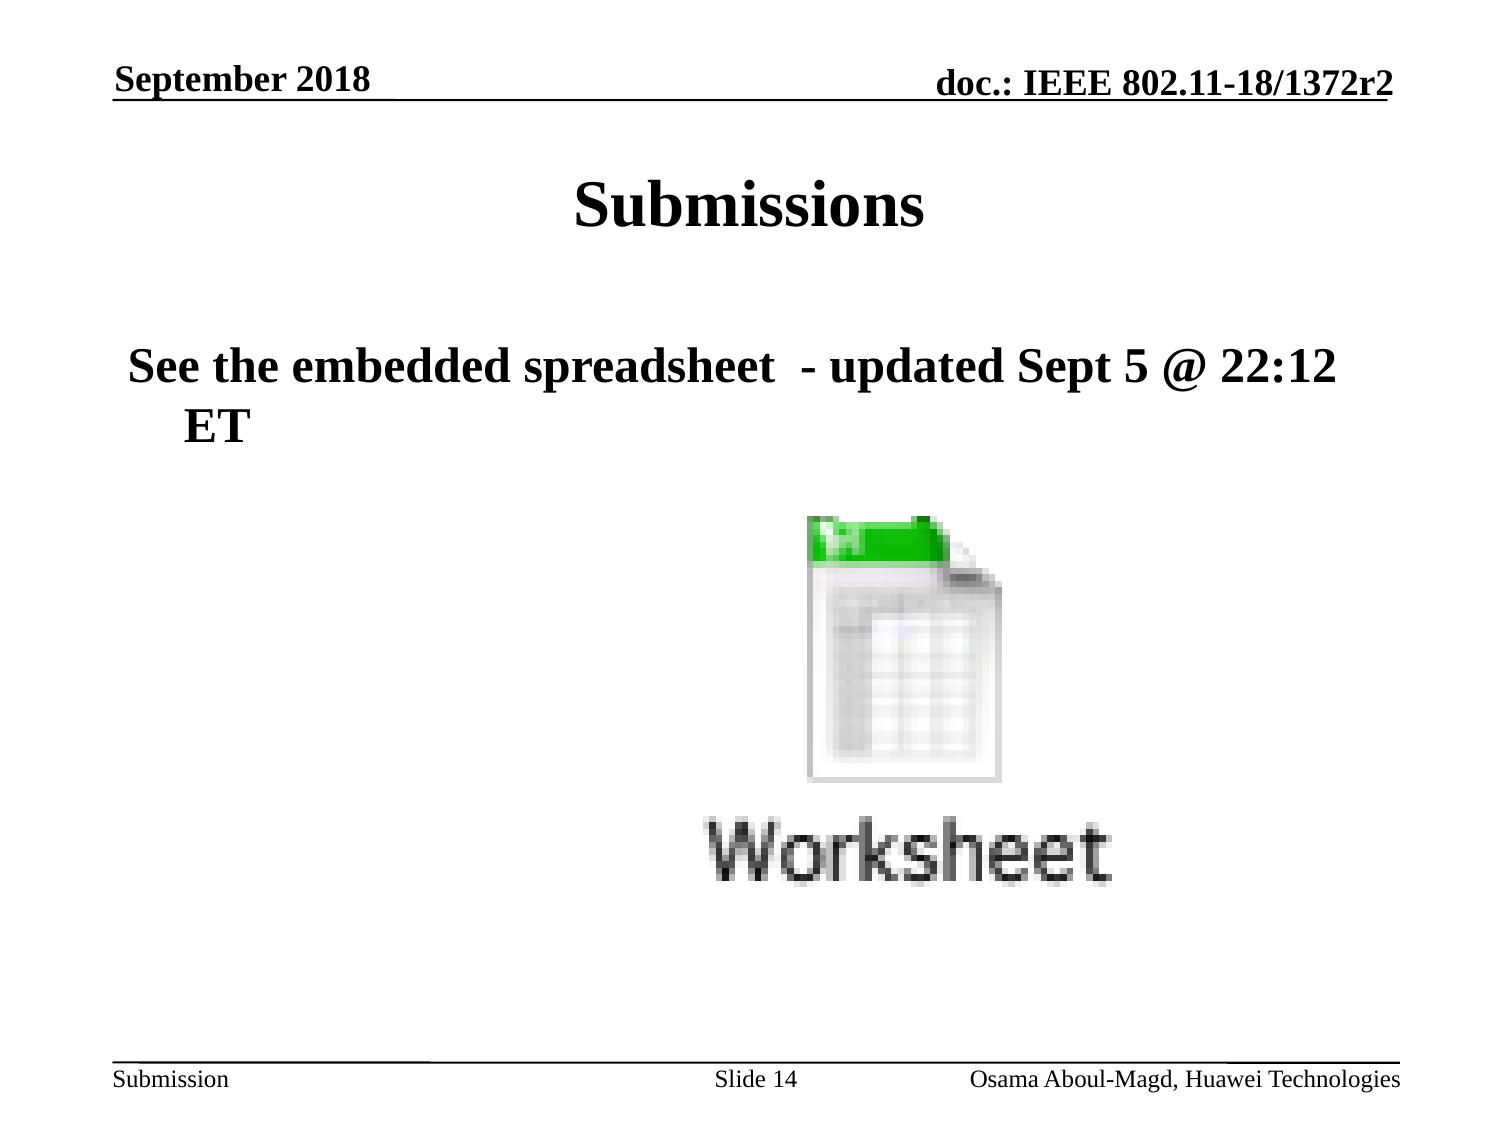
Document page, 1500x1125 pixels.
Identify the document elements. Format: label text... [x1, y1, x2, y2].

footer Osama Aboul-Magd, Huawei Technologies [878, 1061, 1402, 1093]
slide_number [114, 54, 423, 100]
list See the embedded spreadsheet - updated Sept 5 @ 22:12 ET [112, 324, 1388, 1000]
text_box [697, 516, 1120, 888]
slide_number Slide 14 [712, 1061, 800, 1123]
title Submissions [112, 112, 1388, 288]
